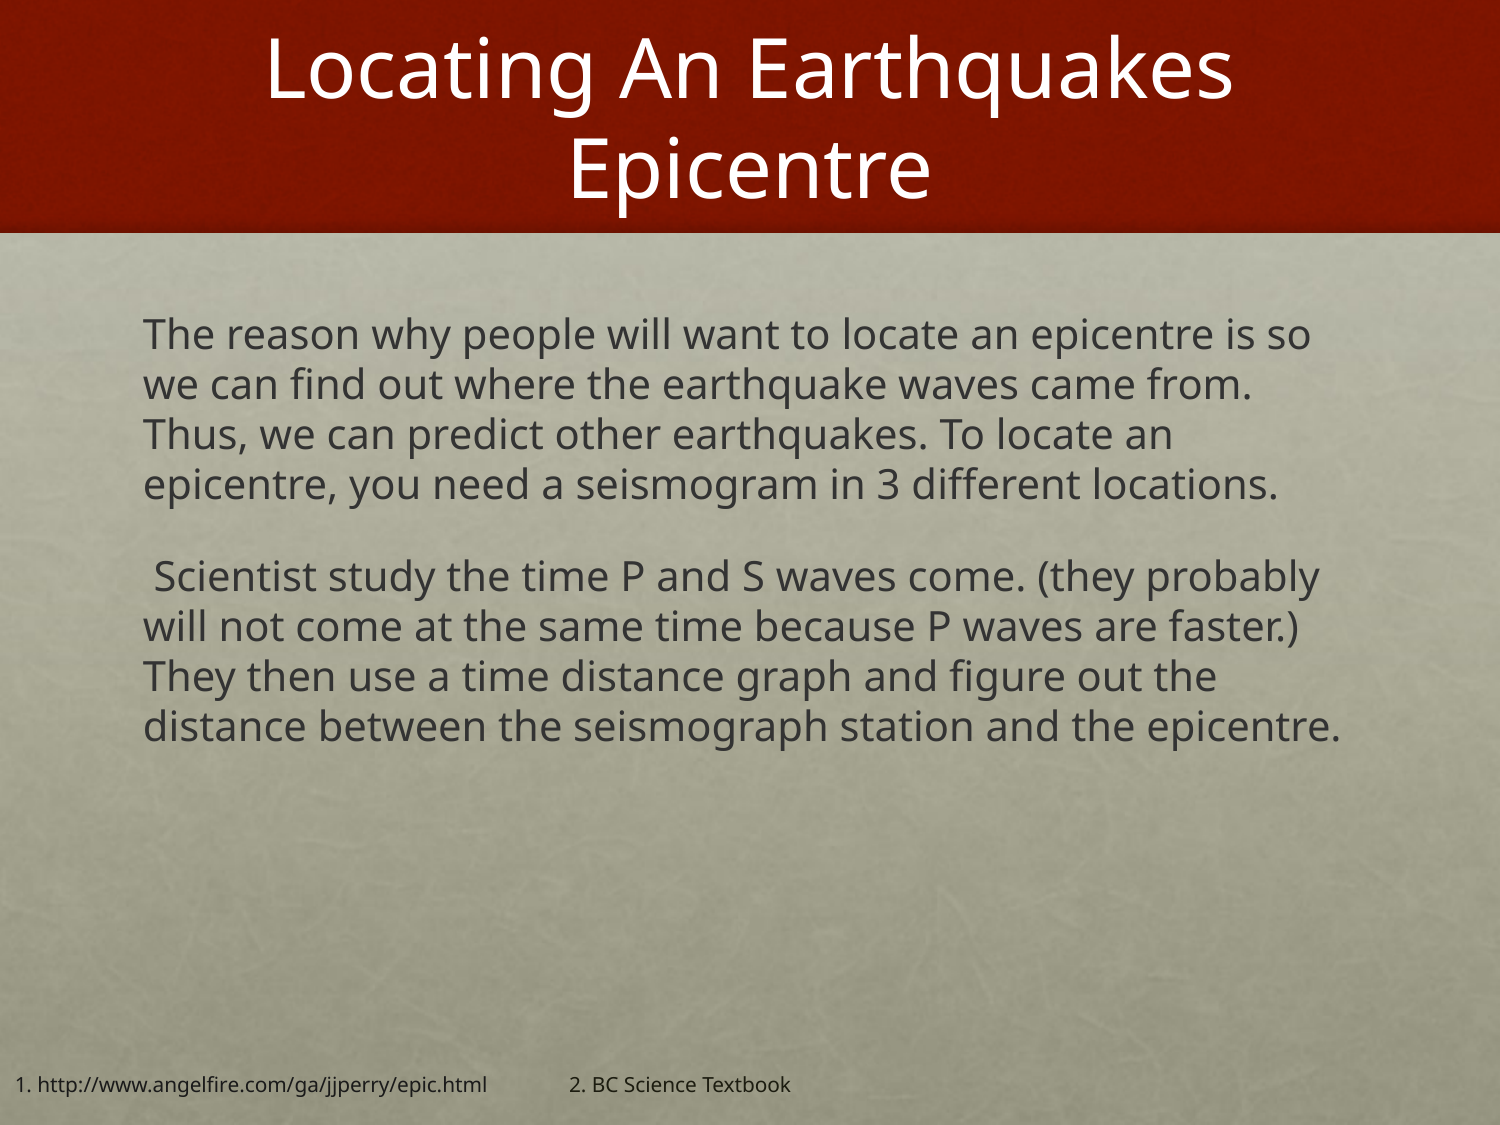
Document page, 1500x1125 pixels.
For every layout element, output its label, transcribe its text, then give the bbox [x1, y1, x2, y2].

text_box 1. http://www.angelfire.com/ga/jjperry/epic.html [0, 1064, 541, 1125]
picture [0, 214, 1500, 1125]
text_box 2. BC Science Textbook [554, 1064, 806, 1125]
title Locating An Earthquakes Epicentre [127, 10, 1372, 221]
list The reason why people will want to locate an epicentre is so we can find out where the earthquake waves came from. Thus, we can predict other earthquakes. To locate an epicentre, you need a seismogram in 3 different locations. Scientist study the time P and S waves come. (they probably will not come at the same time because P waves are faster.) They then use a time distance graph and figure out the distance between the seismograph station and the epicentre. [127, 299, 1372, 615]
